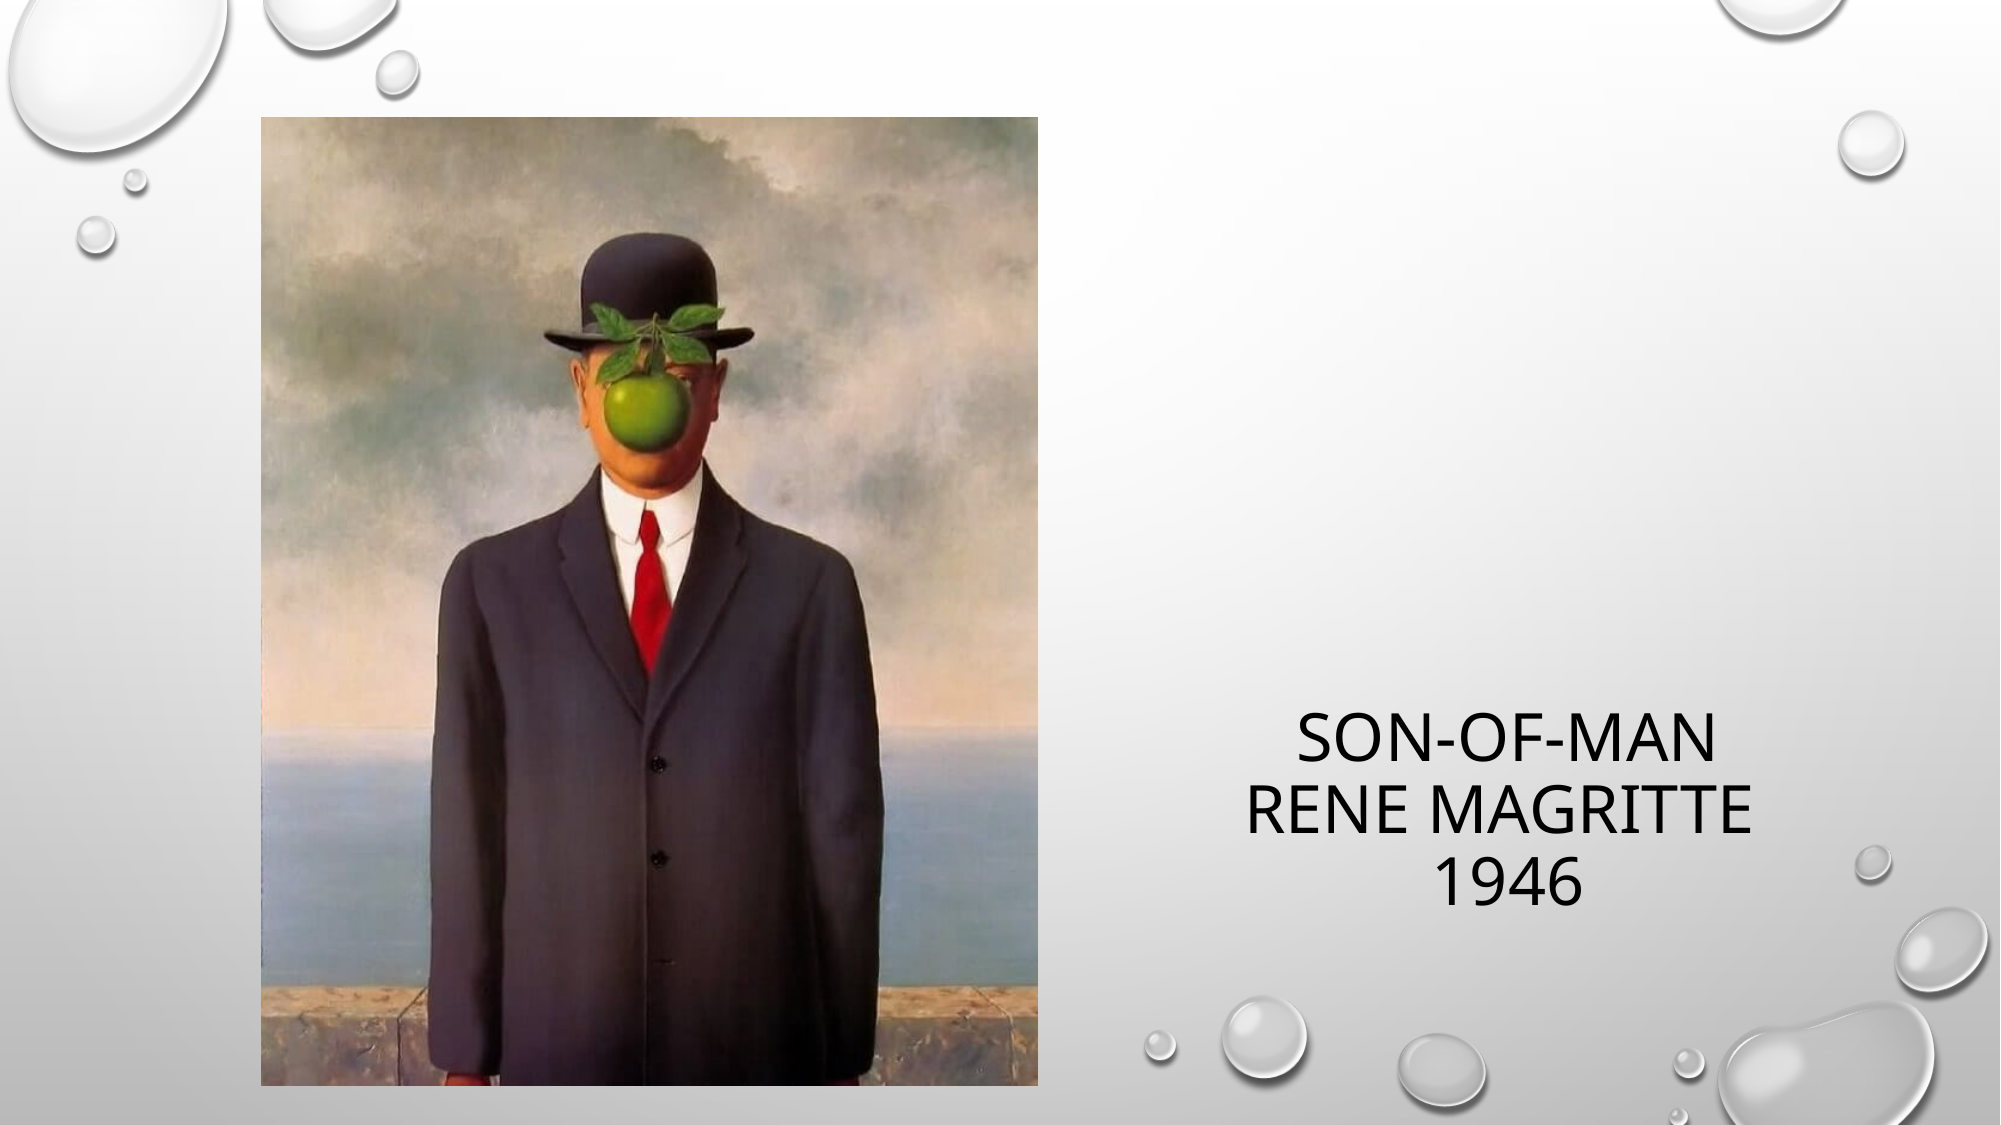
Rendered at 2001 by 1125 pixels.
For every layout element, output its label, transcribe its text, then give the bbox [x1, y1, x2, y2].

title son-of-man Rene Magritte 1946 [1181, 567, 1835, 928]
picture [0, 0, 2000, 1125]
